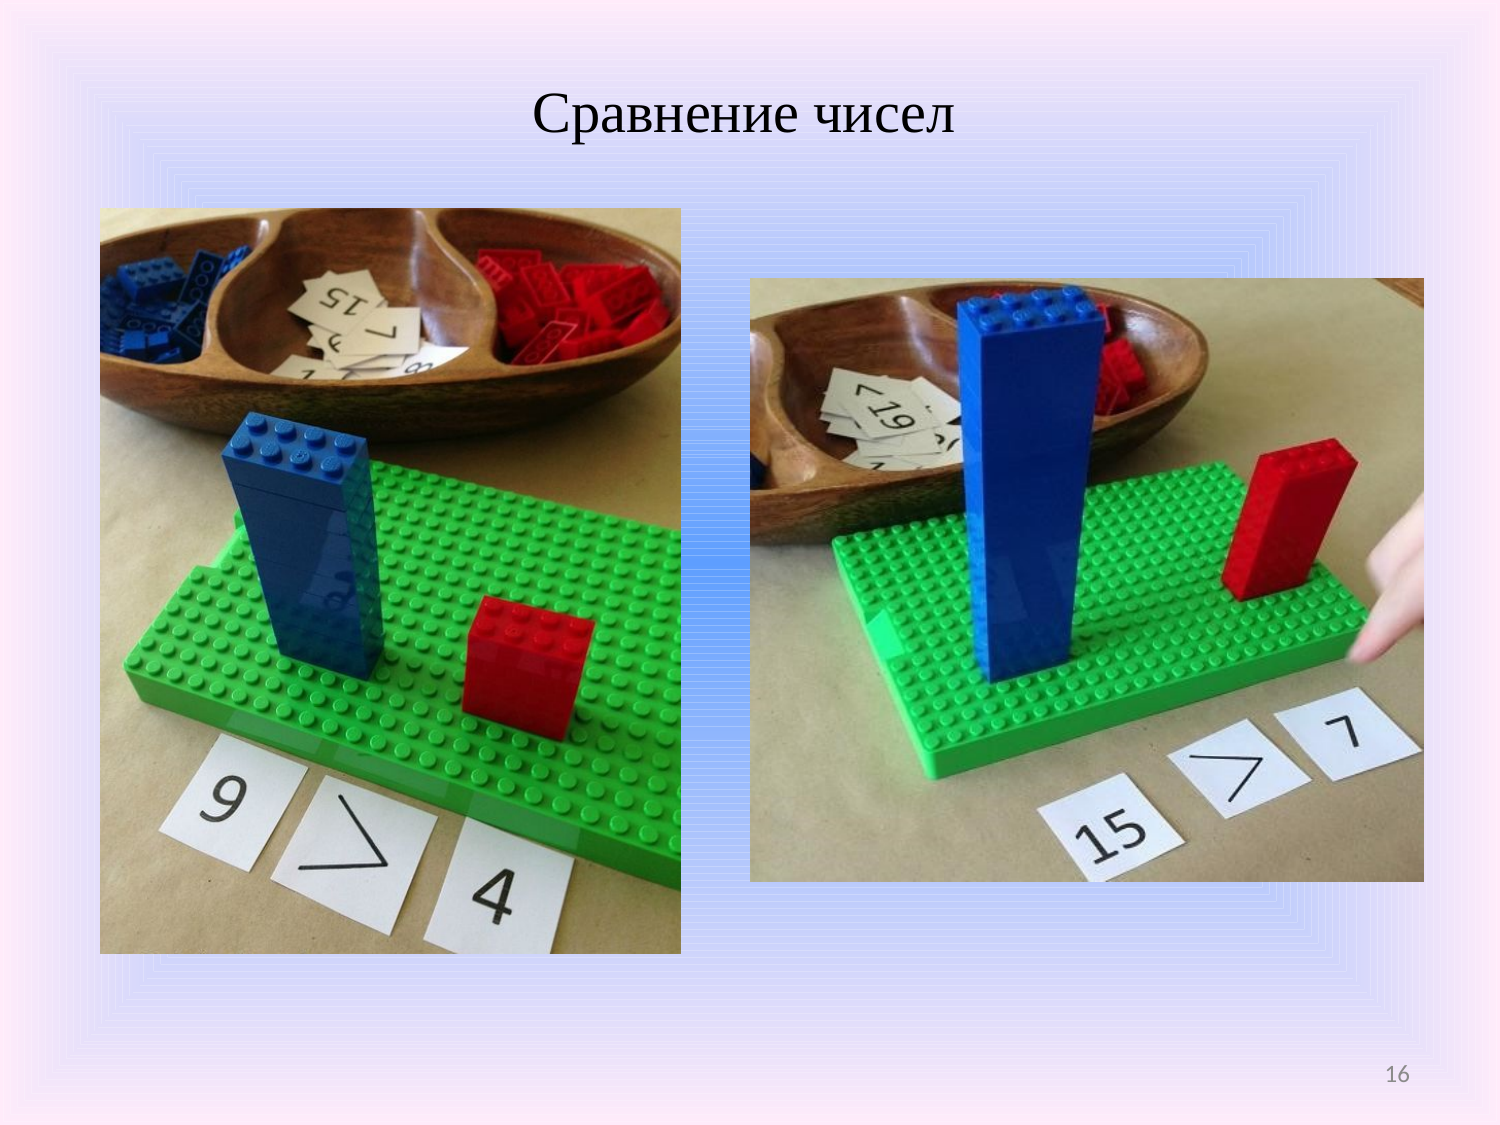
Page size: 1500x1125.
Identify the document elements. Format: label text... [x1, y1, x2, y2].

slide_number 16 [1074, 1042, 1425, 1103]
picture [100, 207, 681, 955]
text_box Сравнение чисел [159, 66, 1329, 152]
picture [749, 278, 1425, 882]
